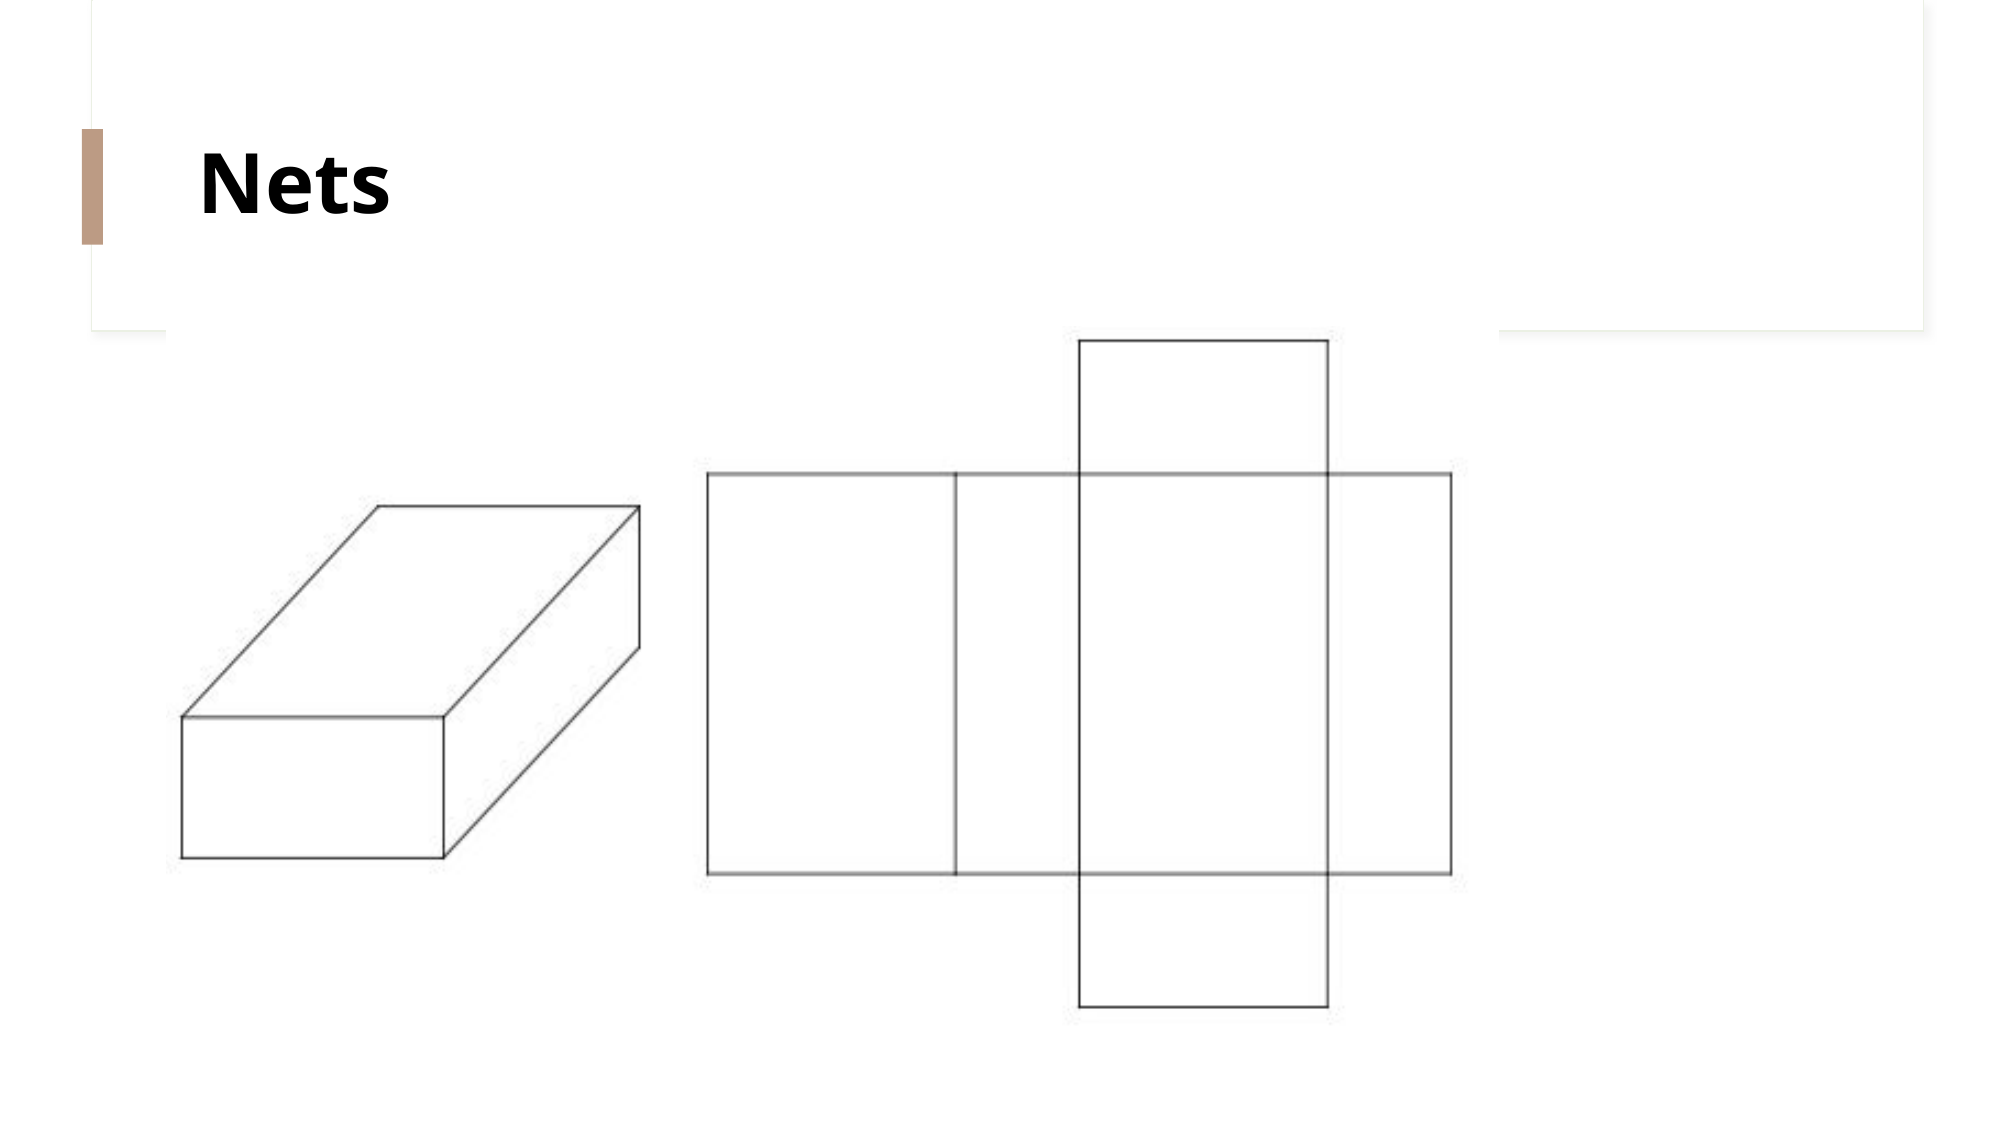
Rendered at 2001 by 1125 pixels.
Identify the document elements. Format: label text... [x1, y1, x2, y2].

title Nets [183, 90, 1851, 284]
picture [166, 326, 1499, 1035]
